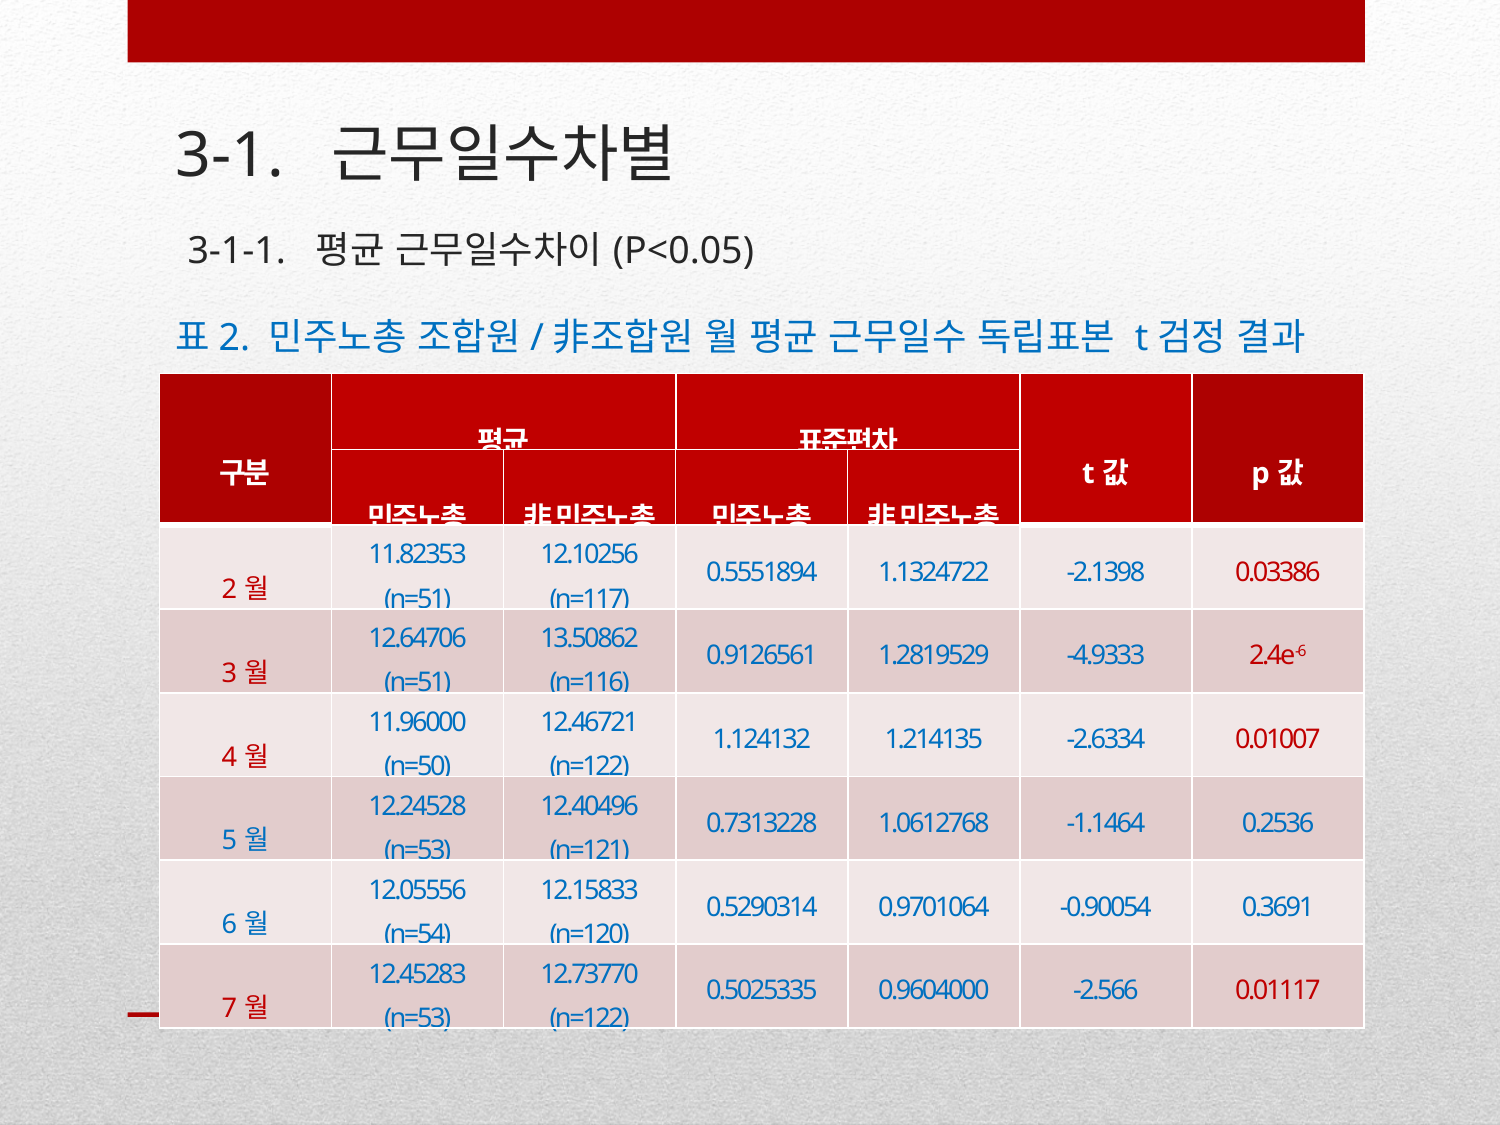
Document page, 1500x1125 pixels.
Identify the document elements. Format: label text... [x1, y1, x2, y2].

table_cell 0.9126561 [677, 610, 847, 692]
table_cell 6월 [160, 861, 331, 943]
table_cell 0.7313228 [677, 777, 847, 859]
table_cell 1.124132 [677, 694, 847, 776]
table_cell 12.05556 (n=54) [332, 861, 503, 943]
table_header 평균 [332, 374, 675, 449]
table_cell 12.24528 (n=53) [332, 777, 503, 859]
table_cell -2.566 [1021, 945, 1191, 1027]
table_cell 2월 [160, 528, 331, 608]
table_cell 13.50862 (n=116) [504, 610, 675, 692]
table_cell 非 민주노총 [504, 450, 675, 524]
table_cell 0.01007 [1193, 694, 1363, 776]
table_cell 0.2536 [1193, 777, 1363, 859]
table_header t값 [1021, 374, 1191, 522]
table_cell 12.64706 (n=51) [332, 610, 503, 692]
table_cell 0.9604000 [849, 945, 1019, 1027]
table_cell 12.40496 (n=121) [504, 777, 675, 859]
table_cell 12.73770 (n=122) [504, 945, 675, 1027]
table_cell 1.0612768 [849, 777, 1019, 859]
table_header p값 [1193, 374, 1363, 522]
table_cell 0.3691 [1193, 861, 1363, 943]
table_cell 4월 [160, 694, 331, 776]
table_cell 1.2819529 [849, 610, 1019, 692]
table_cell 민주노총 [676, 450, 847, 524]
table_cell 12.15833 (n=120) [504, 861, 675, 943]
text_box 3-1-1. 평균 근무일수차이(P<0.05) [172, 208, 1176, 282]
table_header 표준편차 [677, 374, 1019, 449]
text_box 표2. 민주노총 조합원/非조합원 월 평균 근무일수 독립표본 t검정 결과 [160, 305, 1401, 365]
table_cell 12.46721 (n=122) [504, 694, 675, 776]
table_cell 민주노총 [332, 450, 503, 524]
table_cell 7월 [160, 945, 331, 1027]
table_cell 1.214135 [849, 694, 1019, 776]
table_cell 1.1324722 [849, 526, 1019, 608]
table_cell -2.6334 [1021, 694, 1191, 776]
table_cell 0.01117 [1193, 945, 1363, 1027]
table_cell 0.5025335 [677, 945, 847, 1027]
table_cell 3월 [160, 610, 331, 692]
table_cell 0.5551894 [677, 526, 847, 608]
table_cell 0.5290314 [677, 861, 847, 943]
table_header 구분 [160, 374, 331, 522]
table_cell -2.1398 [1021, 528, 1191, 608]
table_cell -1.1464 [1021, 777, 1191, 859]
table_cell 12.45283 (n=53) [332, 945, 503, 1027]
table_cell 11.96000 (n=50) [332, 694, 503, 776]
table_cell 0.03386 [1193, 528, 1363, 608]
table_cell 2.4e-6 [1193, 610, 1363, 692]
title 3-1. 근무일수차별 [160, 90, 1273, 197]
table_cell 12.10256 (n=117) [504, 526, 675, 608]
table_cell -4.9333 [1021, 610, 1191, 692]
table_cell -0.90054 [1021, 861, 1191, 943]
table_cell 11.82353 (n=51) [332, 526, 503, 608]
table_cell 非 민주노총 [848, 450, 1019, 524]
table_cell 0.9701064 [849, 861, 1019, 943]
table_cell 5월 [160, 777, 331, 859]
